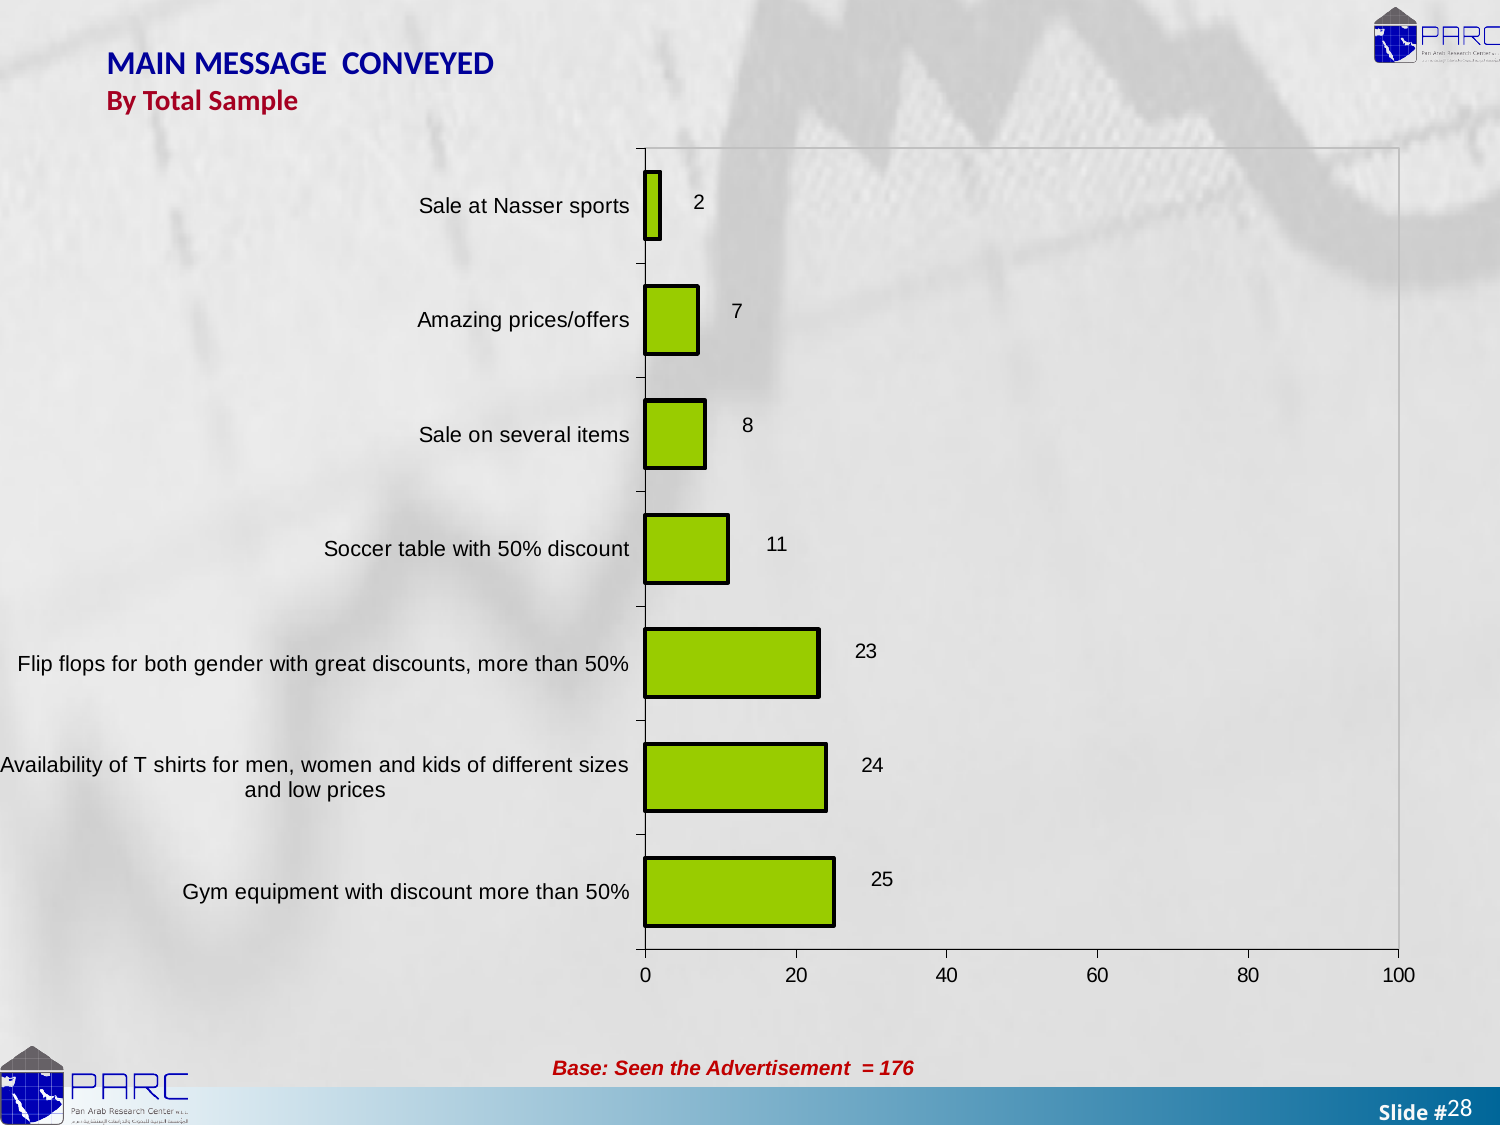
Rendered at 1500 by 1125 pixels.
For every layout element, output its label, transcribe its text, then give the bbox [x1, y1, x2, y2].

text_box Base: Seen the Advertisement = 176 [537, 1047, 1093, 1087]
slide_number 28 [1137, 1087, 1488, 1125]
text_box MAIN MESSAGE CONVEYED By Total Sample [91, 34, 675, 124]
picture [0, 0, 1500, 1125]
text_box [0, 137, 1439, 1026]
